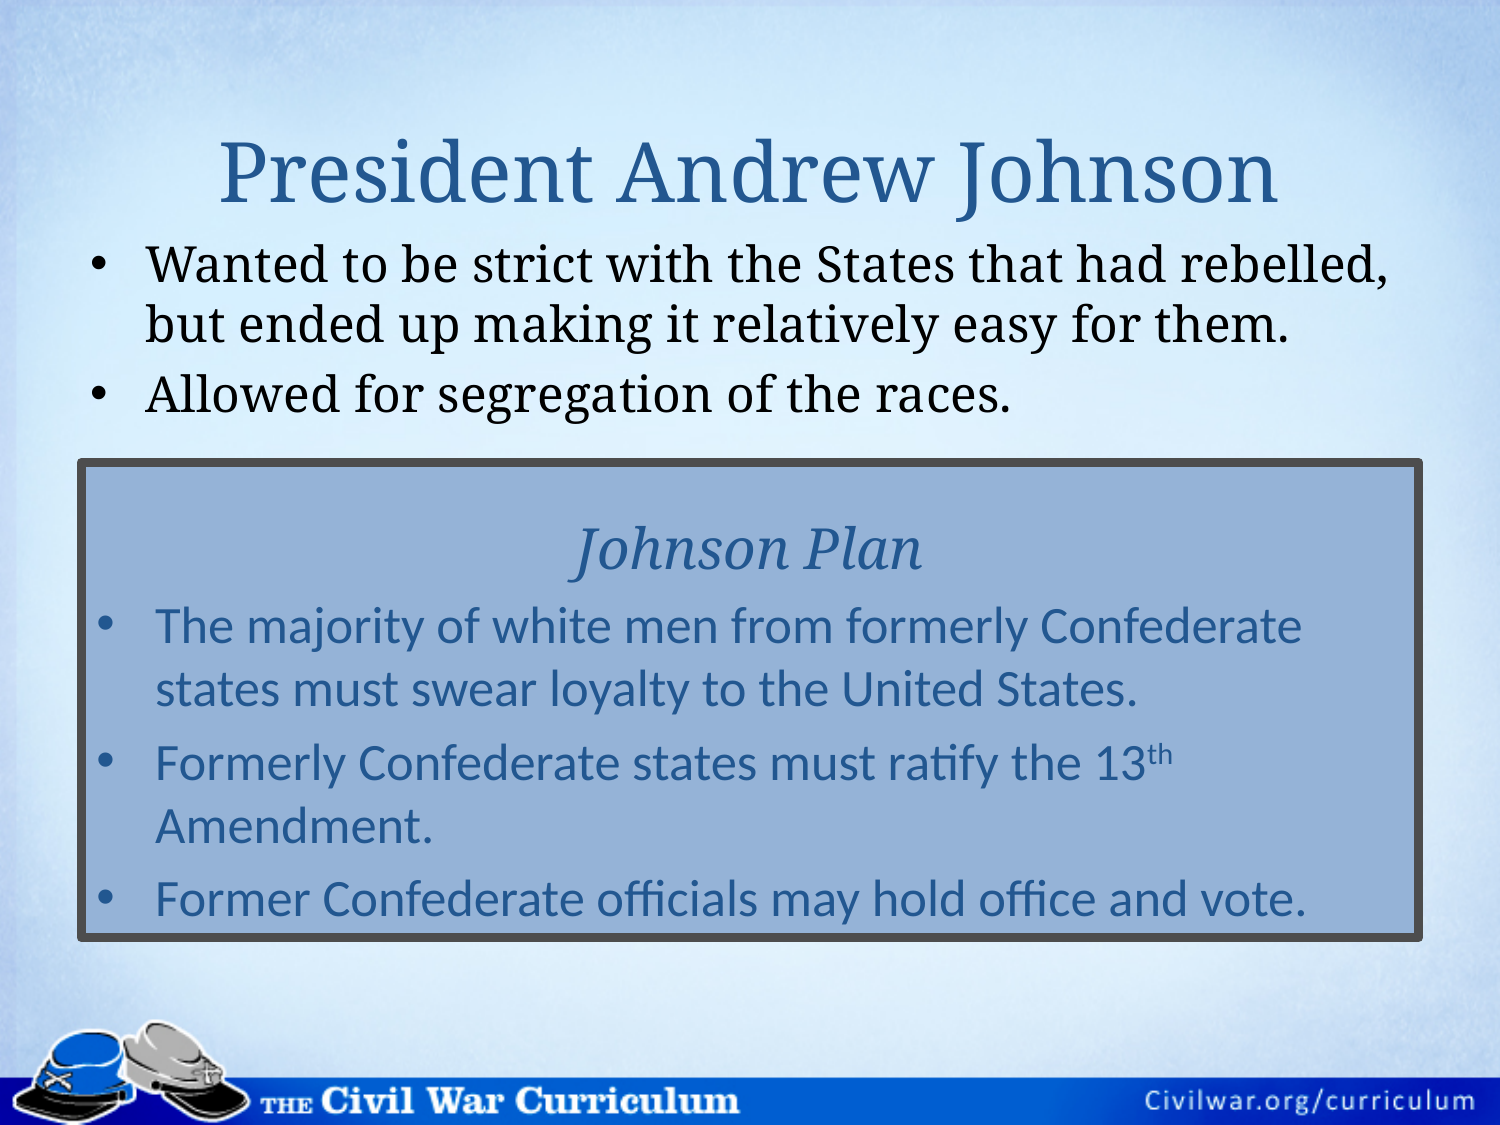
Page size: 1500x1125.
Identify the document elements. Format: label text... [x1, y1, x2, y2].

picture [0, 0, 1500, 1125]
title President Andrew Johnson [75, 105, 1425, 233]
list Johnson Plan The majority of white men from formerly Confederate states must swear loyalty to the United States. Formerly Confederate states must ratify the 13th Amendment. Former Confederate officials may hold office and vote. [79, 460, 1421, 940]
list Wanted to be strict with the States that had rebelled, but ended up making it relatively easy for them. Allowed for segregation of the races. [75, 224, 1413, 438]
